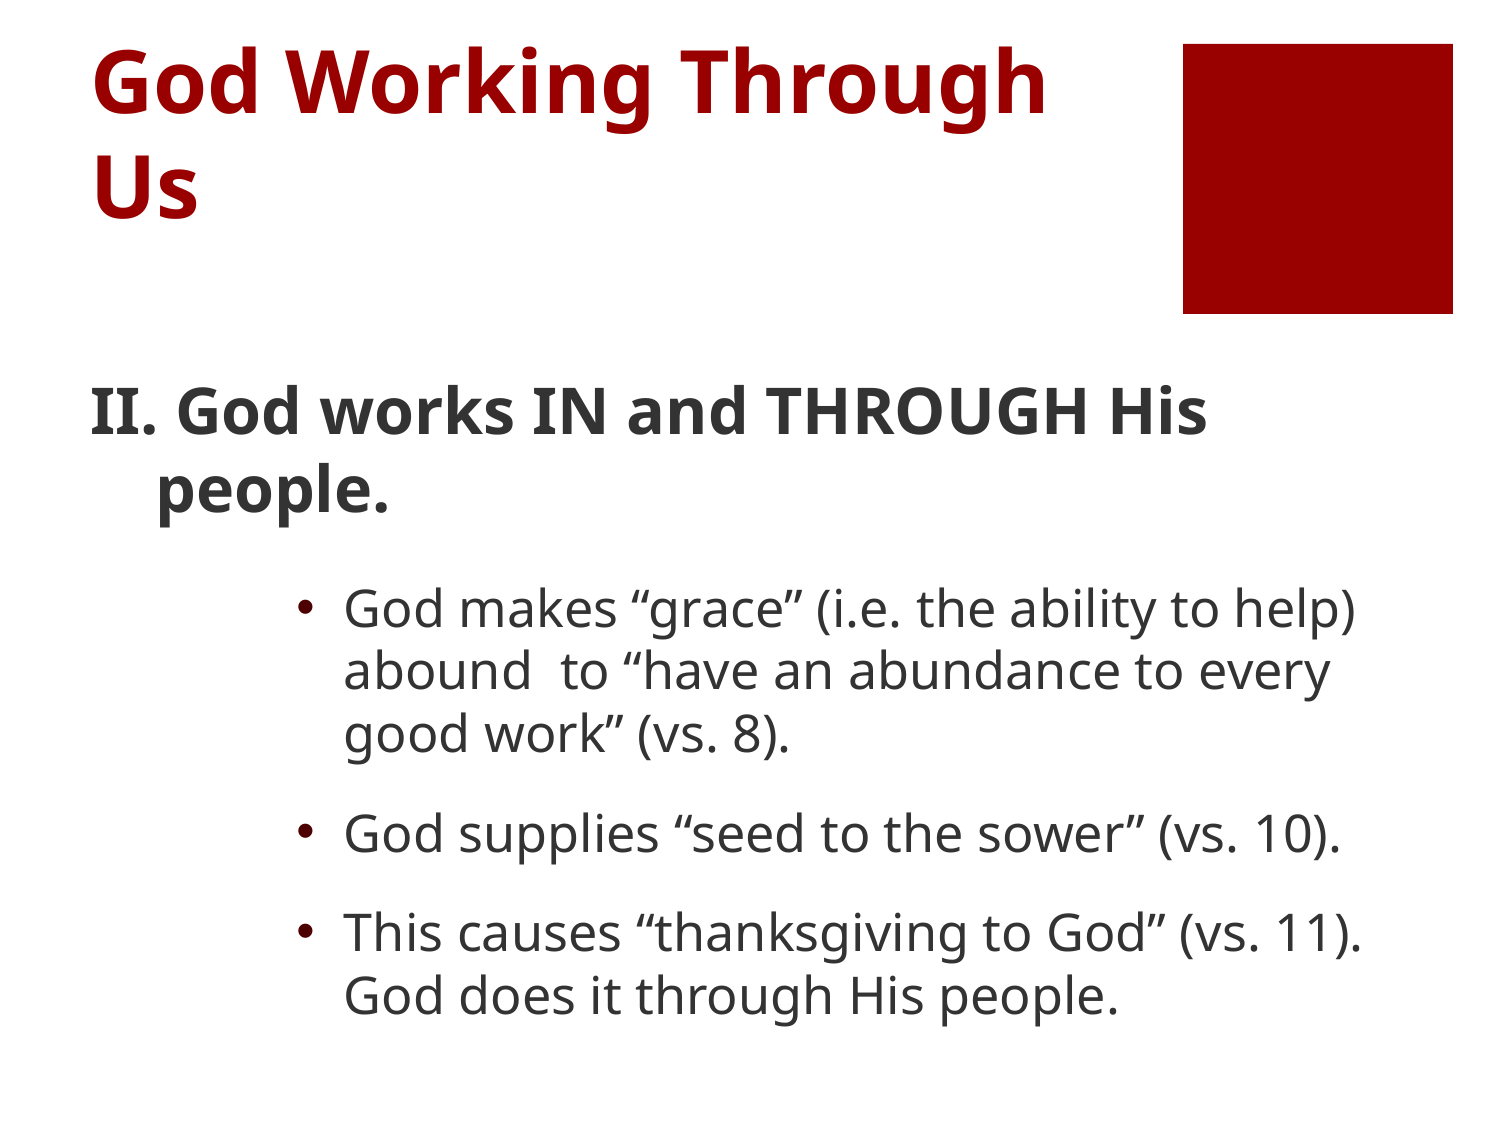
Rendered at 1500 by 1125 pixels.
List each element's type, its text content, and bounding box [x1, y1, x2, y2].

list II. God works IN and THROUGH His people. God makes “grace” (i.e. the ability to help) abound to “have an abundance to every good work” (vs. 8). God supplies “seed to the sower” (vs. 10). This causes “thanksgiving to God” (vs. 11). God does it through His people. [75, 362, 1443, 1005]
title God Working Through Us [75, 56, 1143, 244]
